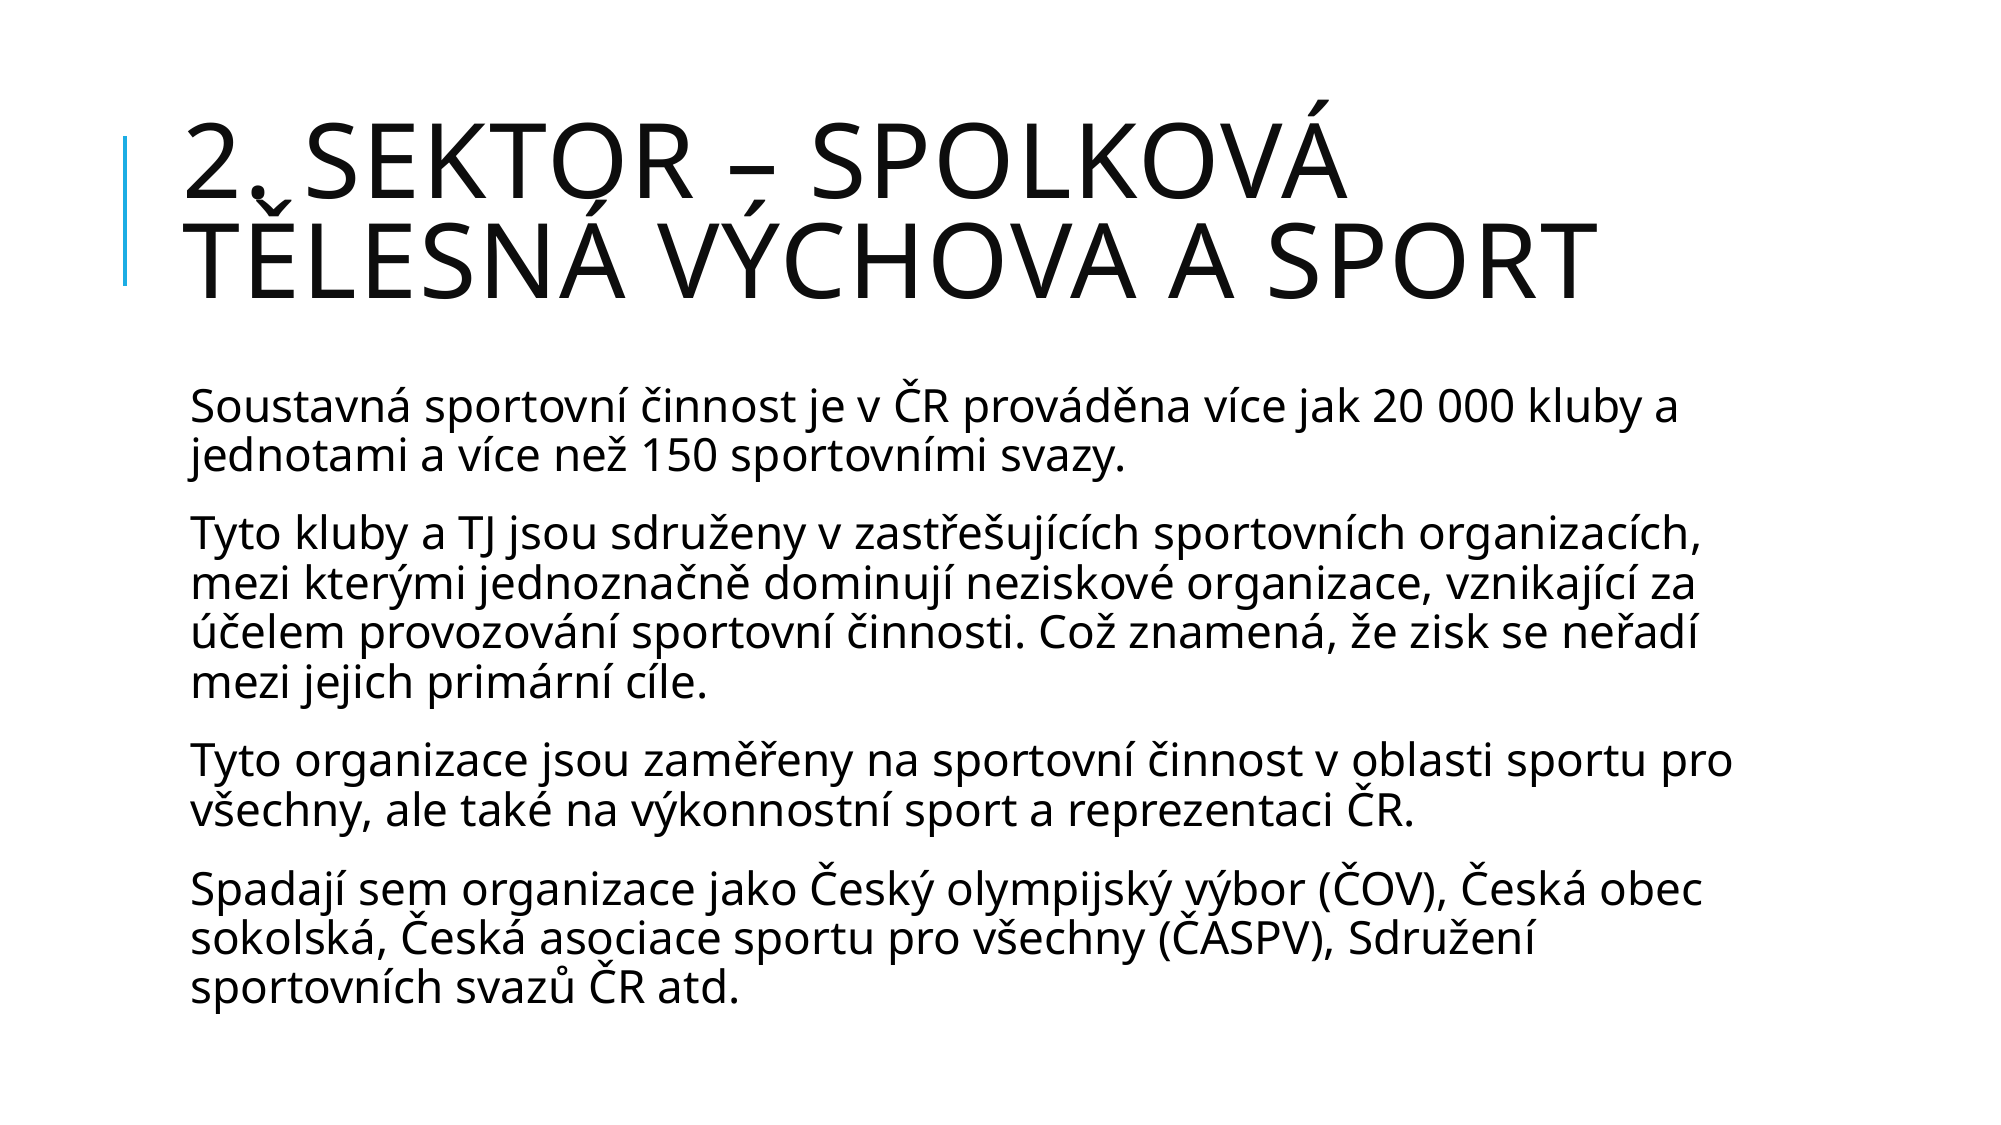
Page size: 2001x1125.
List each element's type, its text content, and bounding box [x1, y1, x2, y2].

list Soustavná sportovní činnost je v ČR prováděna více jak 20 000 kluby a jednotami a více než 150 sportovními svazy. Tyto kluby a TJ jsou sdruženy v zastřešujících sportovních organizacích, mezi kterými jednoznačně dominují neziskové organizace, vznikající za účelem provozování sportovní činnosti. Což znamená, že zisk se neřadí mezi jejich primární cíle. Tyto organizace jsou zaměřeny na sportovní činnost v oblasti sportu pro všechny, ale také na výkonnostní sport a reprezentaci ČR. Spadají sem organizace jako Český olympijský výbor (ČOV), Česká obec sokolská, Česká asociace sportu pro všechny (ČASPV), Sdružení sportovních svazů ČR atd. [168, 375, 1763, 1035]
title 2. sektor – spolková tělesná výchova a sport [168, 96, 1763, 342]
